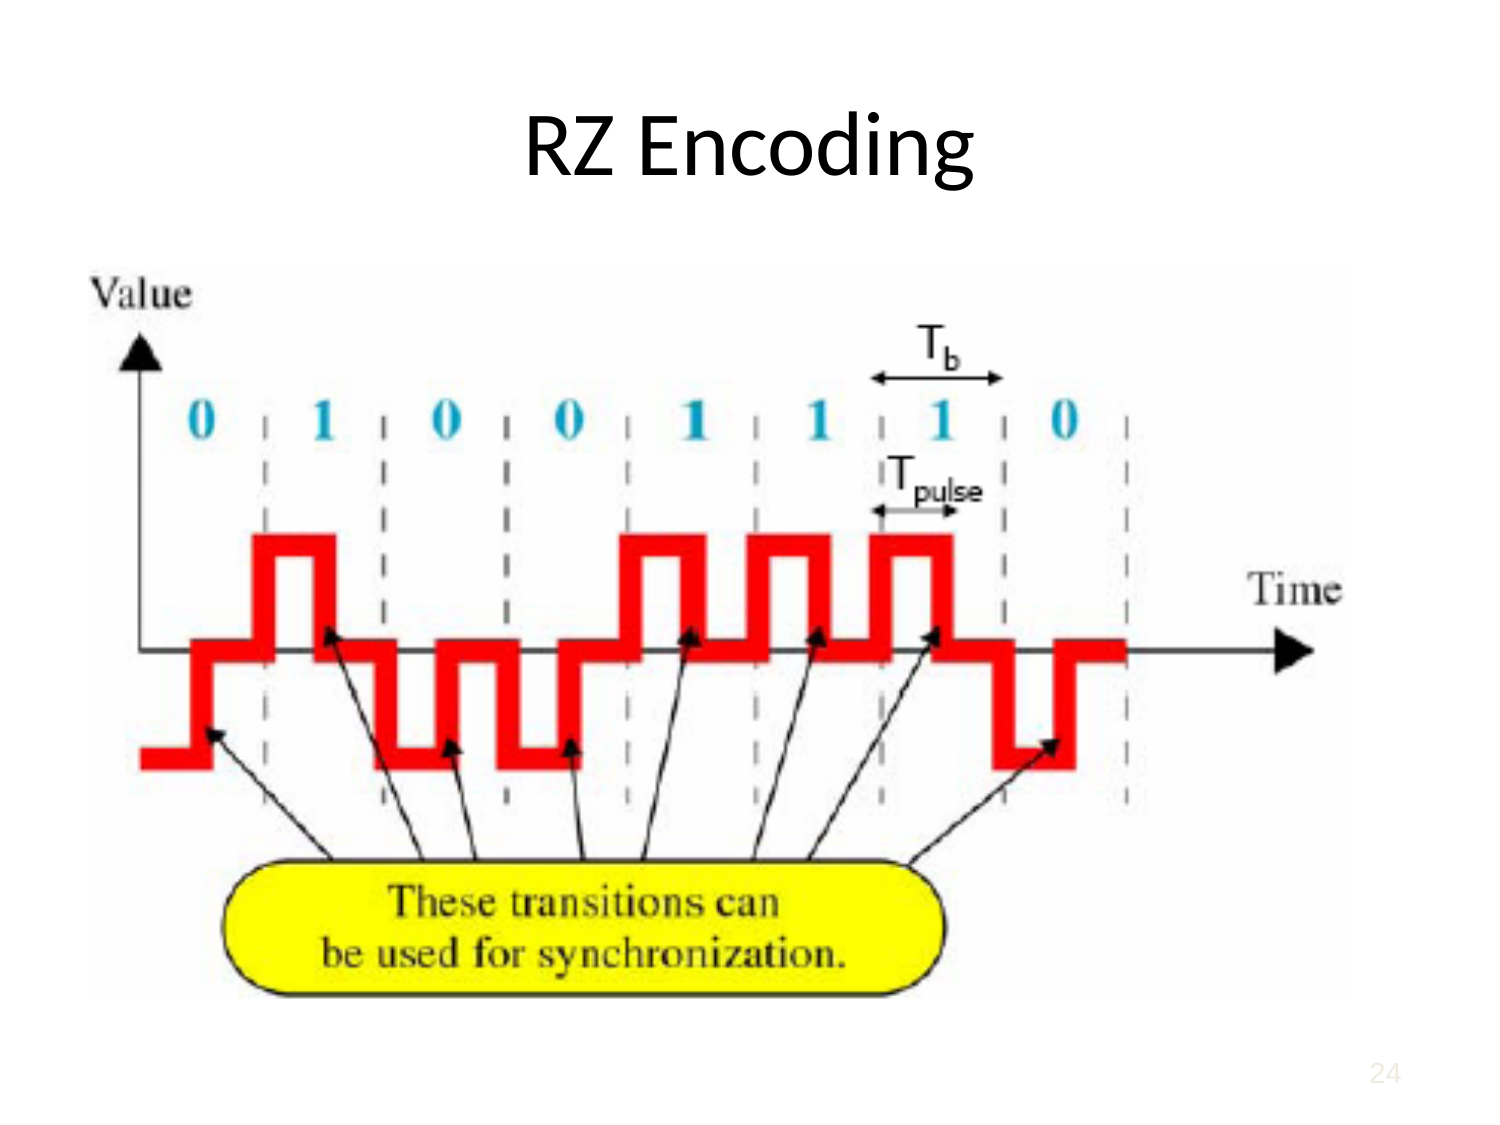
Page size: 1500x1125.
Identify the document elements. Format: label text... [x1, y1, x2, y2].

text_box 24 [1104, 1021, 1417, 1097]
picture [75, 262, 1425, 1005]
title RZ Encoding [75, 45, 1425, 233]
